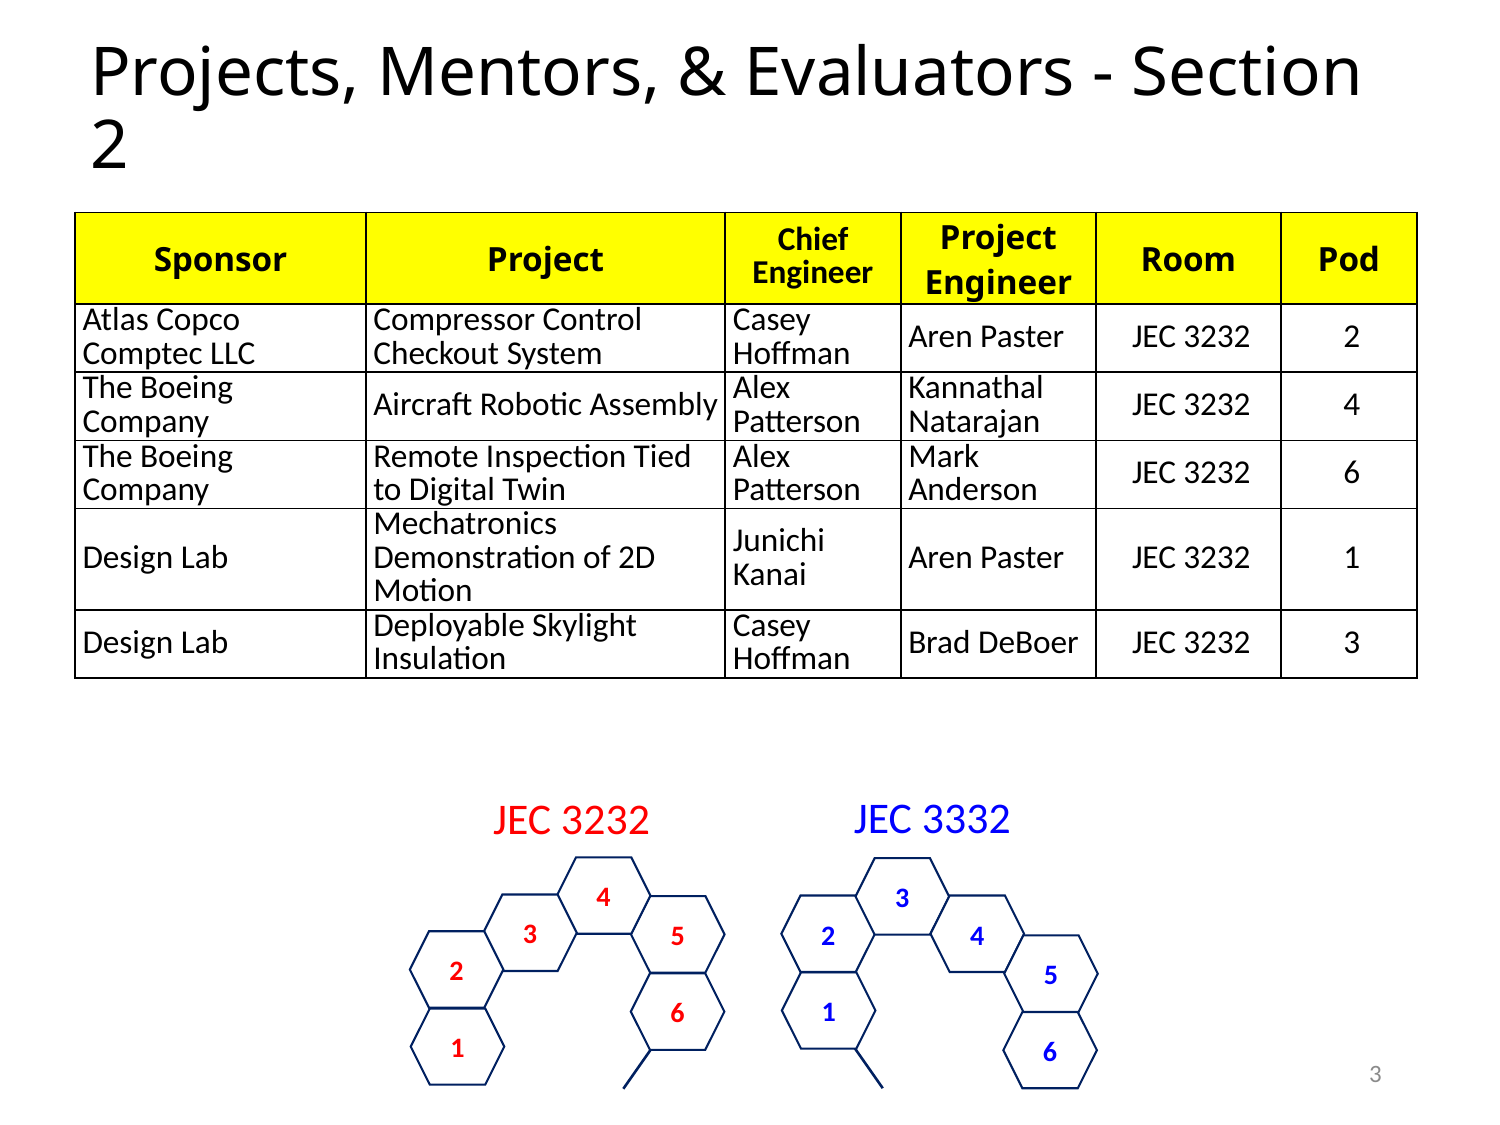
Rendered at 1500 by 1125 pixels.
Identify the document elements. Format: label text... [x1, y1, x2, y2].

table_cell Brad DeBoer [902, 611, 1095, 677]
table_cell Kannathal Natarajan [902, 373, 1095, 440]
table_header Pod [1282, 213, 1416, 303]
table_cell JEC 3232 [1097, 373, 1280, 440]
table_cell JEC 3232 [1097, 509, 1280, 609]
table_header Chief Engineer [726, 213, 900, 303]
table_cell Mark Anderson [902, 441, 1095, 508]
table_header Sponsor [76, 213, 365, 303]
title Projects, Mentors, & Evaluators - Section 2 [75, 45, 1425, 175]
table_cell Remote Inspection Tied to Digital Twin [367, 441, 724, 508]
table_header Project Engineer [902, 213, 1095, 303]
table_cell 6 [1282, 441, 1416, 508]
table_cell Casey Hoffman [726, 611, 900, 677]
table_cell Atlas Copco Comptec LLC [76, 305, 365, 371]
table_cell JEC 3232 [1097, 441, 1280, 508]
table_cell Compressor Control Checkout System [367, 305, 724, 371]
table_cell 1 [1282, 509, 1416, 609]
table_cell Junichi Kanai [726, 509, 900, 609]
table_cell Aircraft Robotic Assembly [367, 373, 724, 440]
table_cell Casey Hoffman [726, 305, 900, 371]
table_cell JEC 3232 [1097, 305, 1280, 371]
slide_number 3 [1059, 1042, 1397, 1103]
table_cell Aren Paster [902, 305, 1095, 371]
table_cell Alex Patterson [726, 373, 900, 440]
table_cell 4 [1282, 373, 1416, 440]
table_cell JEC 3232 [1097, 611, 1280, 677]
table_cell Alex Patterson [726, 441, 900, 508]
table_cell Aren Paster [902, 509, 1095, 609]
table_cell 3 [1282, 611, 1416, 677]
table_header Project [367, 213, 724, 303]
table_cell The Boeing Company [76, 441, 365, 508]
table_cell Design Lab [76, 611, 365, 677]
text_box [409, 782, 1098, 1089]
table_header Room [1097, 213, 1280, 303]
table_cell Design Lab [76, 509, 365, 609]
table_cell 2 [1282, 305, 1416, 371]
table_cell Deployable Skylight Insulation [367, 611, 724, 677]
table_cell Mechatronics Demonstration of 2D Motion [367, 509, 724, 609]
table_cell The Boeing Company [76, 373, 365, 440]
